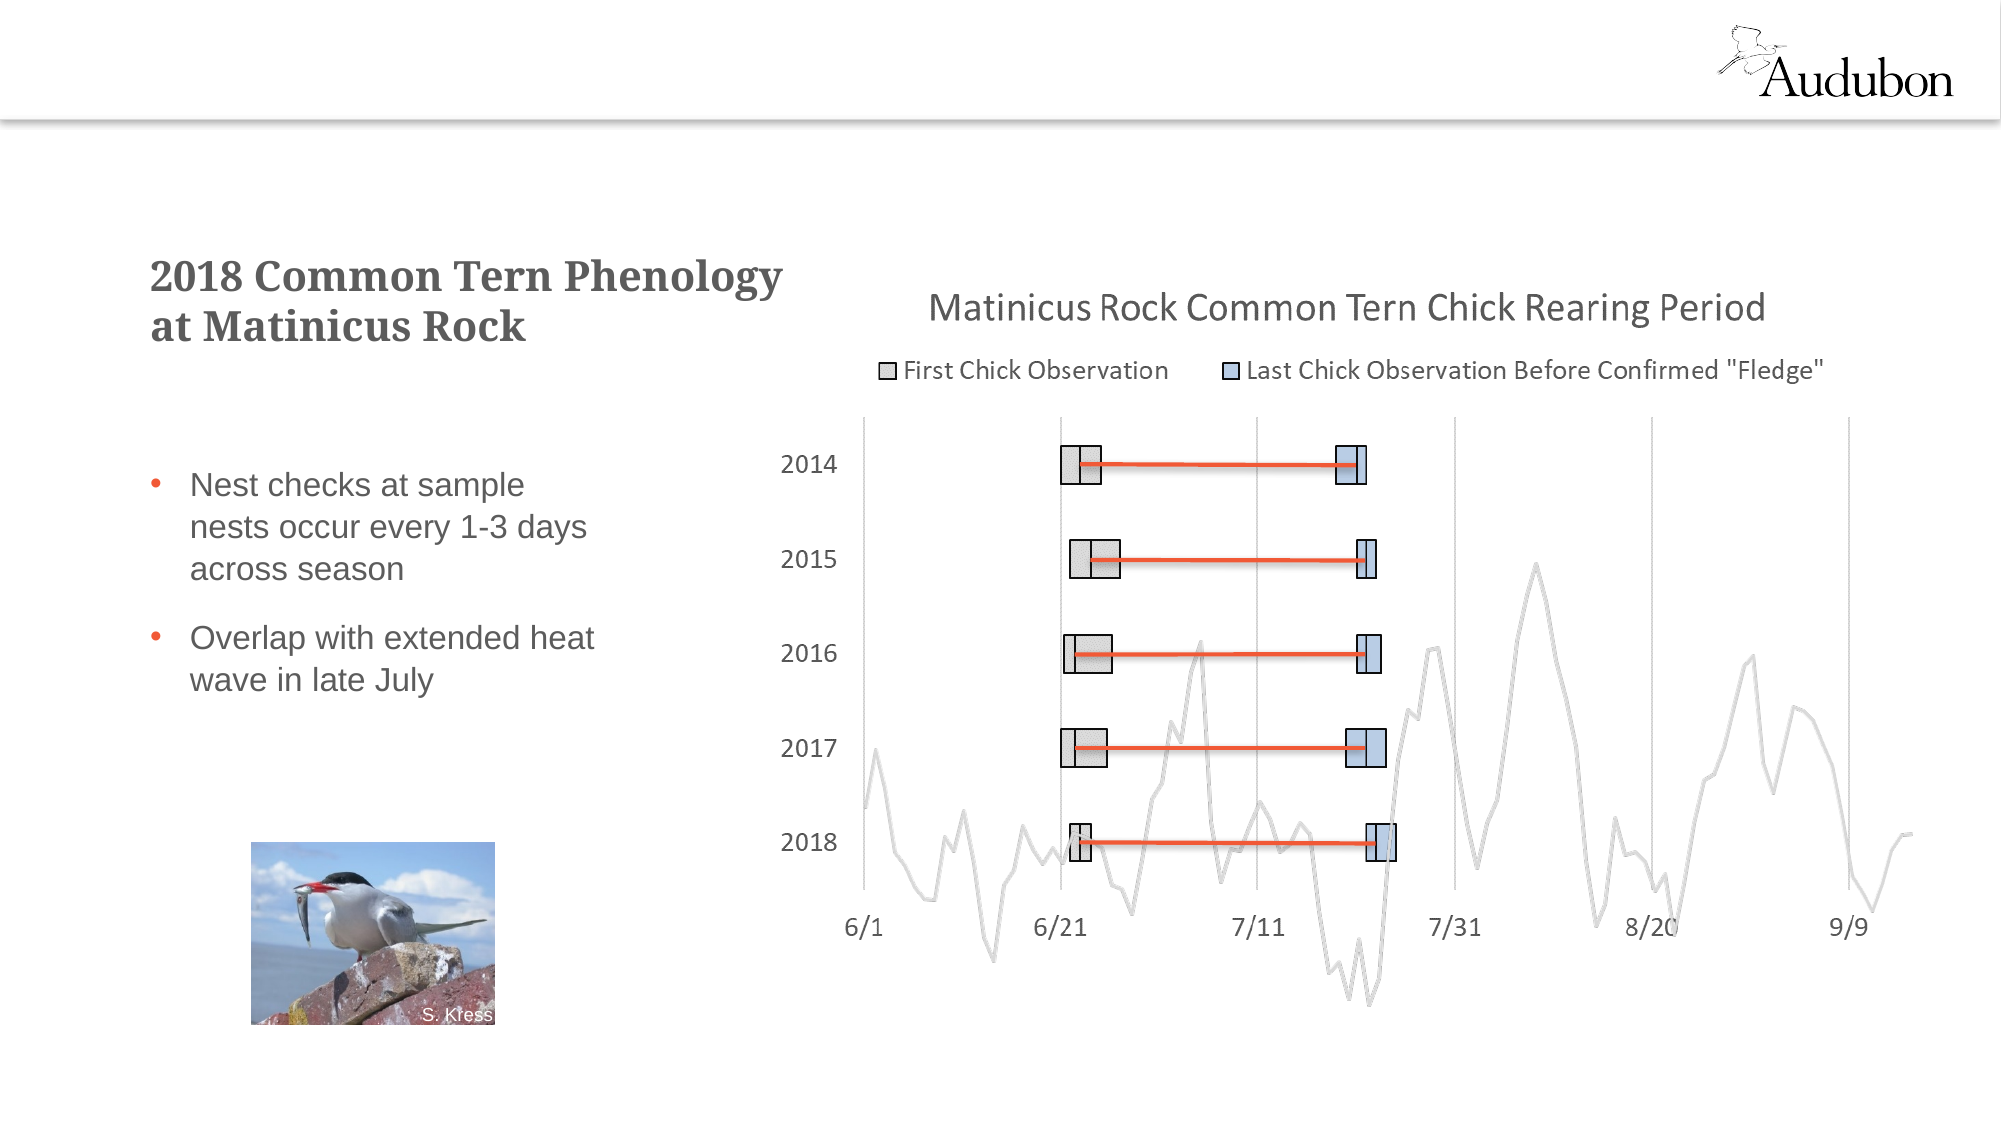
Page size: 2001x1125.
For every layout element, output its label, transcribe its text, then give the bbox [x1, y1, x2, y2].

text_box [251, 842, 509, 1034]
text_box Nest checks at sample nests occur every 1-3 days across season Overlap with extended heat wave in late July [149, 461, 611, 912]
picture [736, 264, 1940, 1084]
list 2018 Common Tern Phenology at Matinicus Rock [150, 249, 805, 431]
picture [1716, 25, 1954, 97]
